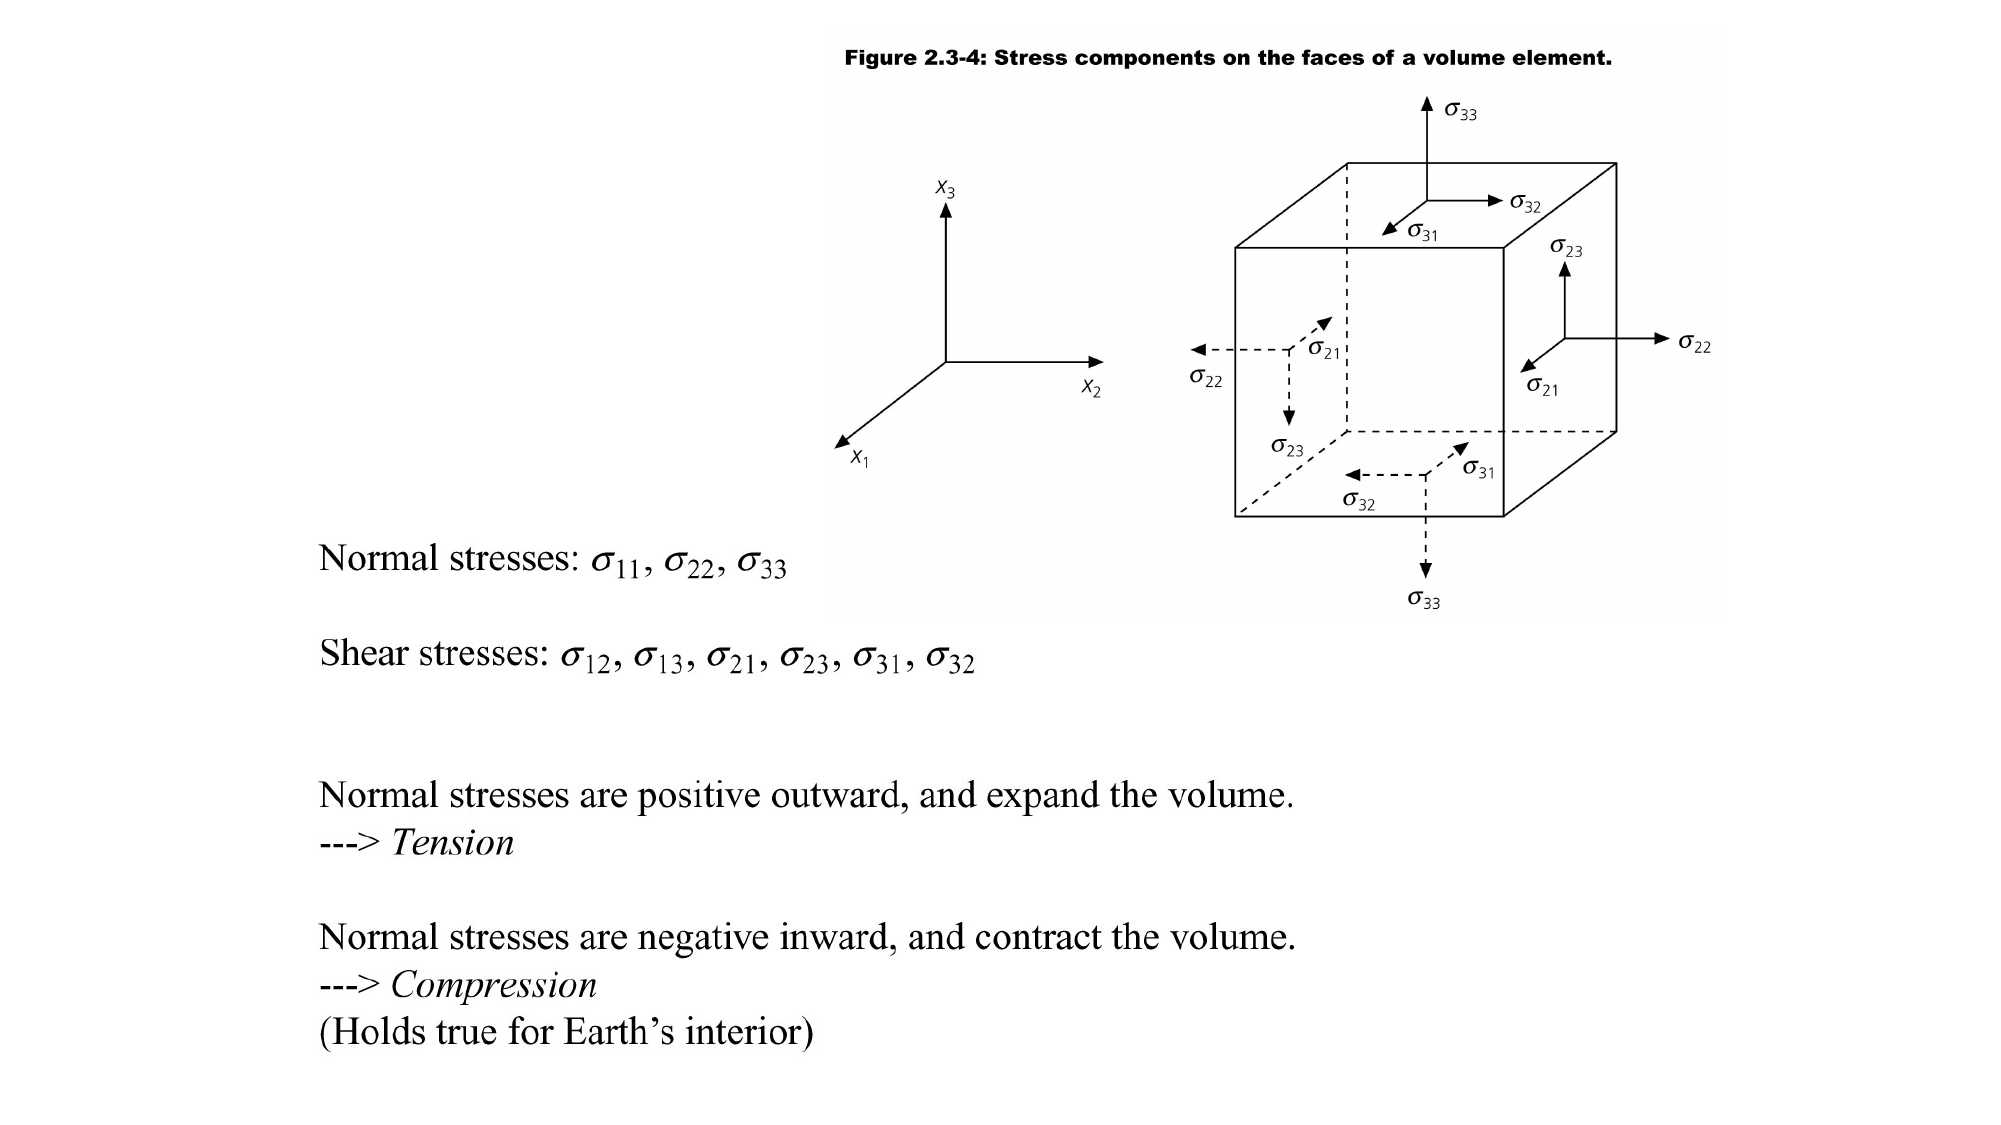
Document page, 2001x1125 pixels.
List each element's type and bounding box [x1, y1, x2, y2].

picture [287, 24, 1724, 1087]
